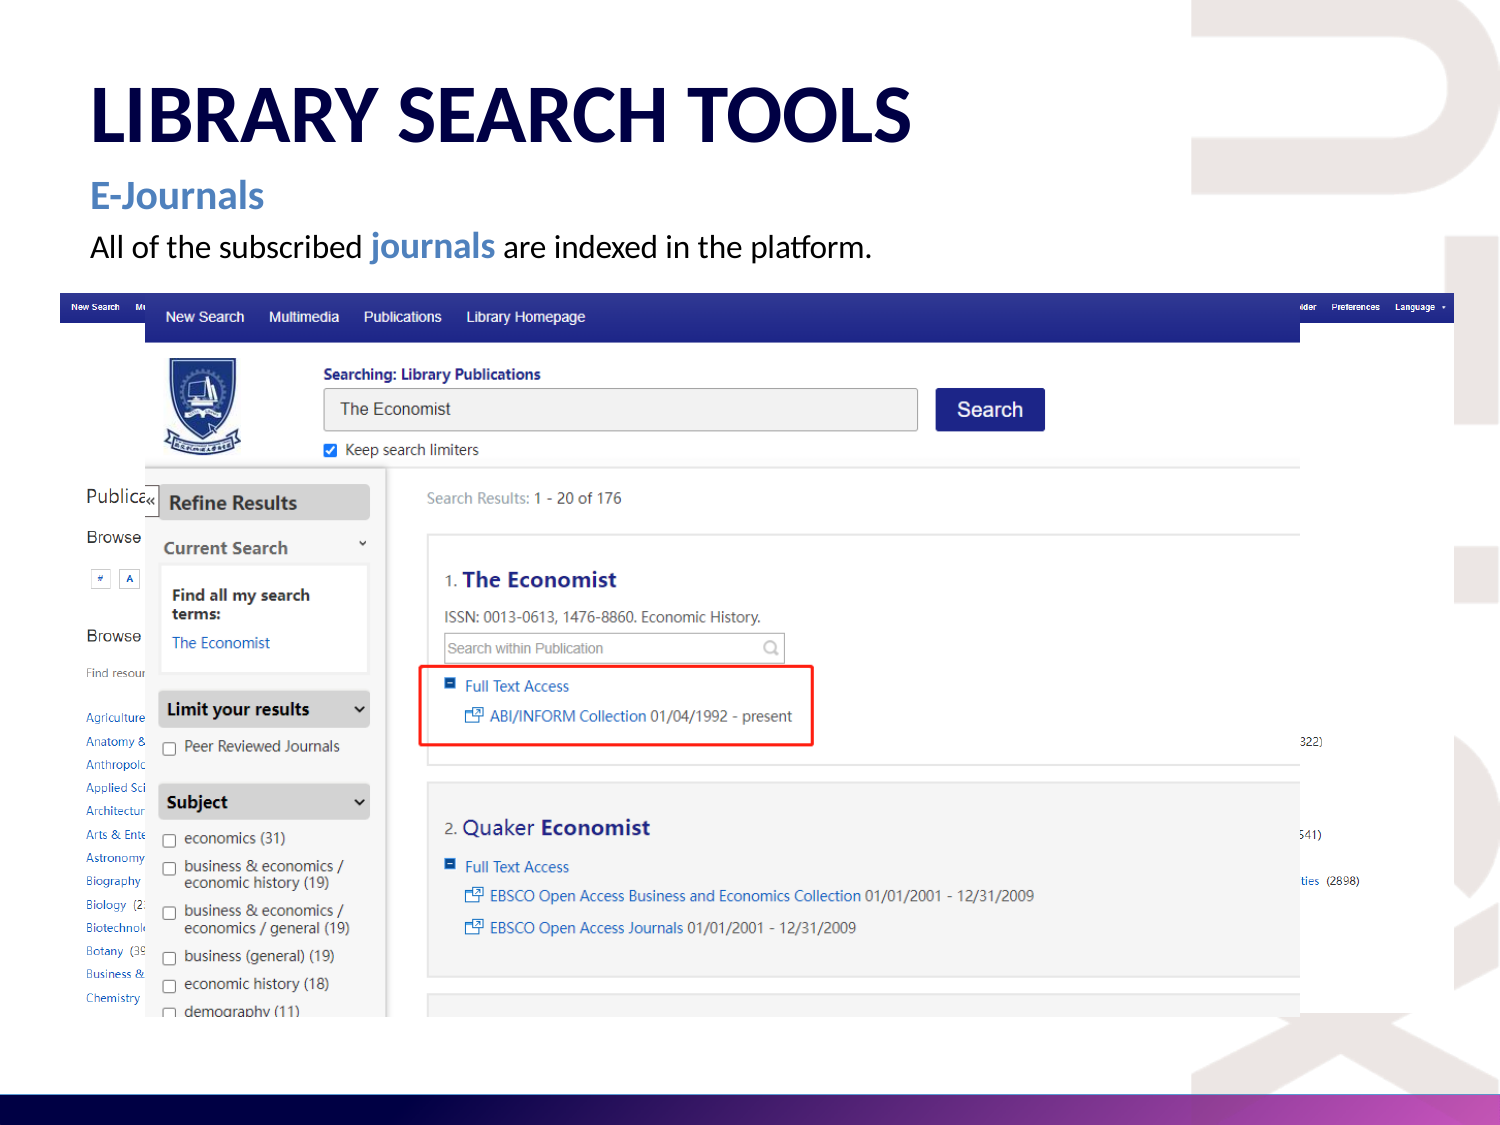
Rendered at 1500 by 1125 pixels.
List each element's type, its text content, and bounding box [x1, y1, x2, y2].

text_box All of the subscribed journals are indexed in the platform. [87, 218, 1145, 266]
text_box LIBRARY SEARCH TOOLS [87, 57, 966, 160]
text_box E-Journals [87, 162, 1287, 218]
text_box [0, 1095, 1191, 1125]
text_box [1191, 0, 1500, 1125]
picture [59, 293, 1454, 1018]
